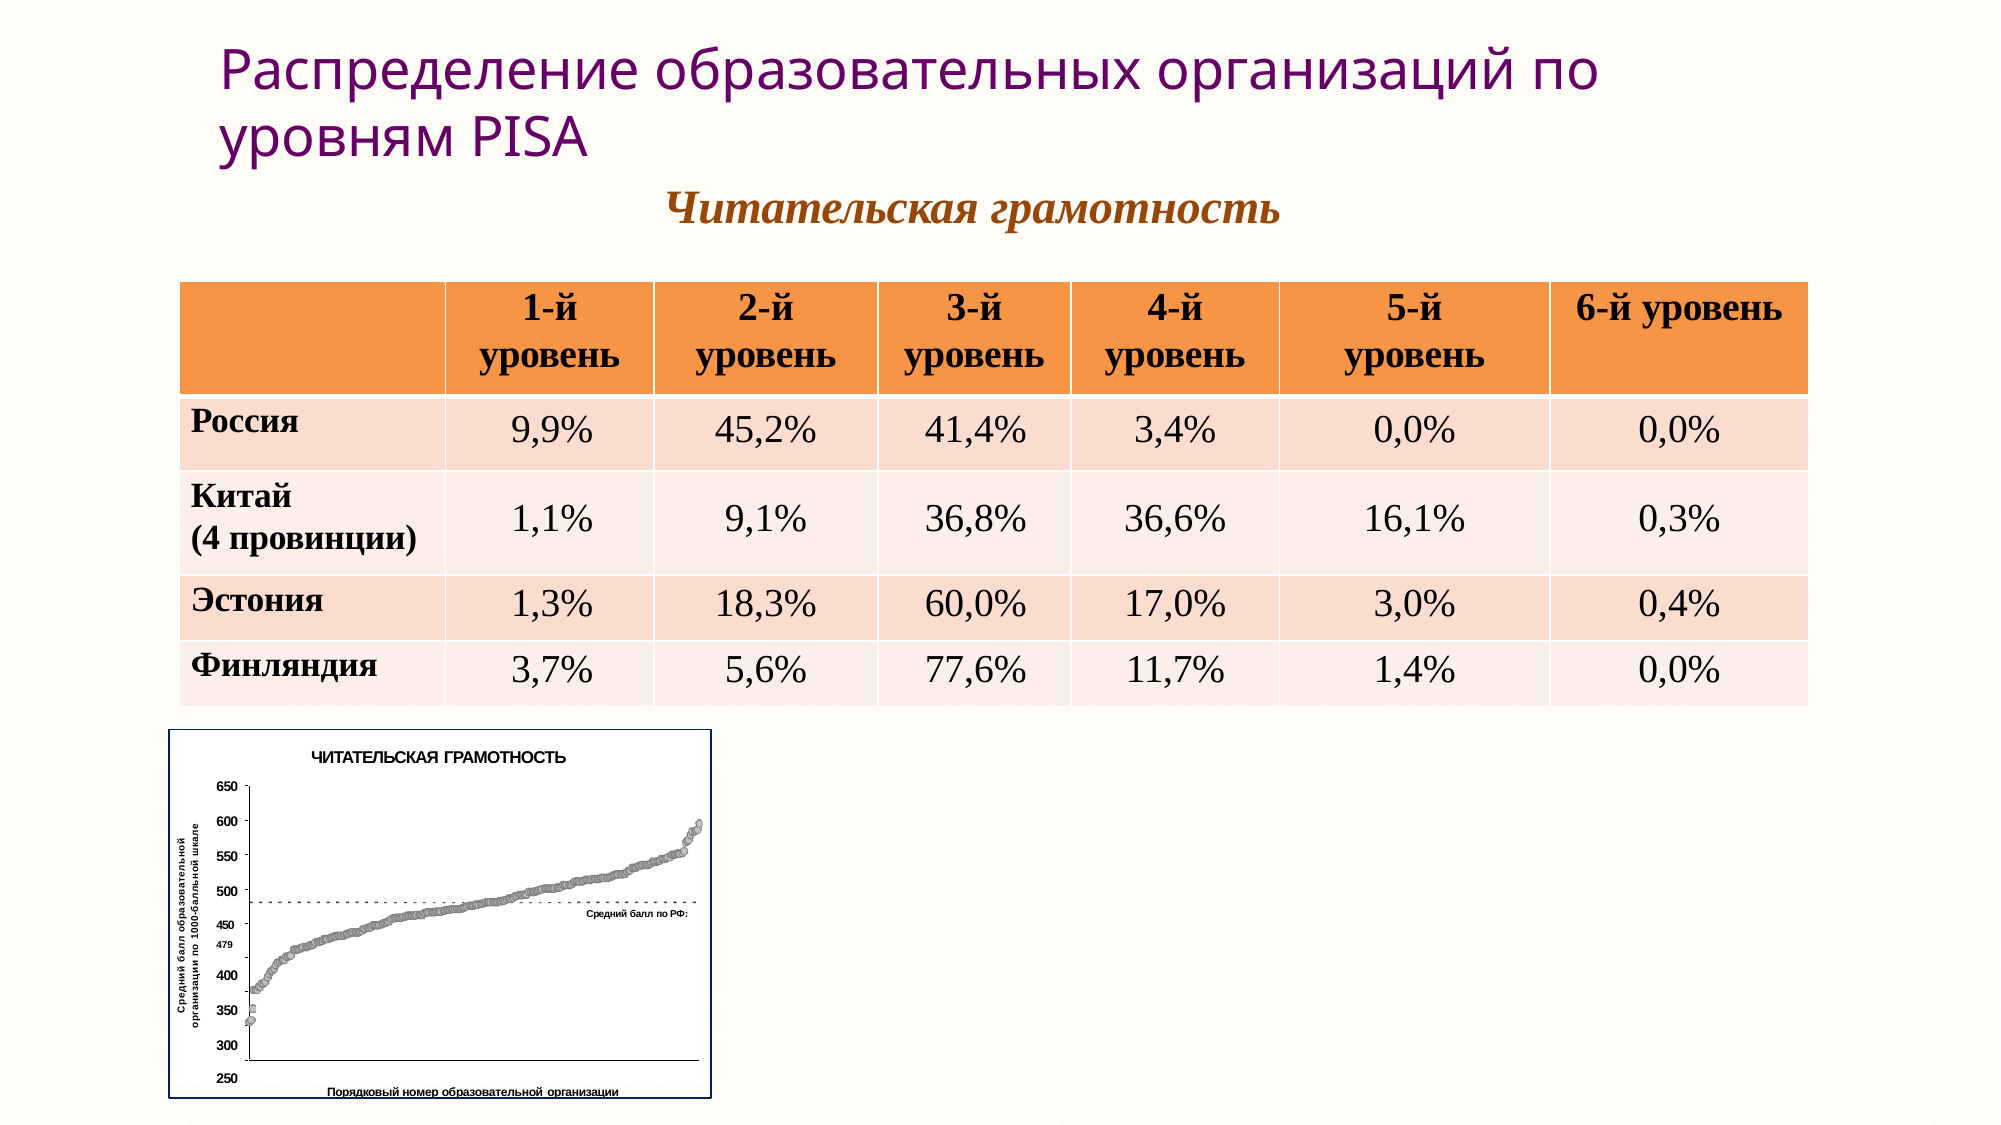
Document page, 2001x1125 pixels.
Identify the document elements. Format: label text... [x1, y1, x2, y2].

table_cell 1,4% [1280, 642, 1549, 706]
table_cell 5,6% [655, 642, 877, 706]
table_cell 18,3% [655, 576, 877, 640]
table_header 4-й уровень [1072, 282, 1279, 394]
table_cell 0,0% [1280, 399, 1549, 470]
table_cell 60,0% [879, 576, 1070, 640]
table_cell 11,7% [1072, 642, 1279, 706]
table_cell 0,4% [1551, 576, 1808, 640]
table_cell 0,0% [1551, 642, 1808, 706]
table_header 6-й уровень [1551, 282, 1808, 394]
table_cell 77,6% [879, 642, 1070, 706]
table_header 3-й уровень [879, 282, 1070, 394]
title Распределение образовательных организаций по уровням PISA [217, 4, 1777, 195]
table_cell 3,0% [1280, 576, 1549, 640]
table_cell Эстония [180, 576, 445, 640]
table_cell 3,4% [1072, 399, 1279, 470]
table_cell 9,1% [655, 472, 877, 574]
table_header 5-й уровень [1280, 282, 1549, 394]
table_header 1-й уровень [446, 282, 653, 394]
table_header [180, 282, 445, 394]
table_cell 1,3% [446, 576, 653, 640]
table_cell 45,2% [655, 399, 877, 470]
text_box ЧИТАТЕЛЬСКАЯ ГРАМОТНОСТЬ 650 600 550 500 Средний балл по РФ: 450 479 400 350 300 250 Порядковый номер образовательной организации [169, 729, 711, 1099]
table_cell 36,8% [879, 472, 1070, 574]
text_box Читательская грамотность [661, 173, 1288, 233]
table_cell Россия [180, 399, 445, 470]
text_box Средний балл образовательной организации по 1000-балльной шкале [174, 818, 201, 1032]
table_cell 1,1% [446, 472, 653, 574]
table_cell 41,4% [879, 399, 1070, 470]
table_cell 9,9% [446, 399, 653, 470]
table_header 2-й уровень [655, 282, 877, 394]
table_cell 36,6% [1072, 472, 1279, 574]
table_cell 16,1% [1280, 472, 1549, 574]
table_cell 3,7% [446, 642, 653, 706]
table_cell Финляндия [180, 642, 445, 706]
table_cell 0,0% [1551, 399, 1808, 470]
table_cell Китай (4 провинции) [180, 472, 445, 574]
table_cell 17,0% [1072, 576, 1279, 640]
table_cell 0,3% [1551, 472, 1808, 574]
